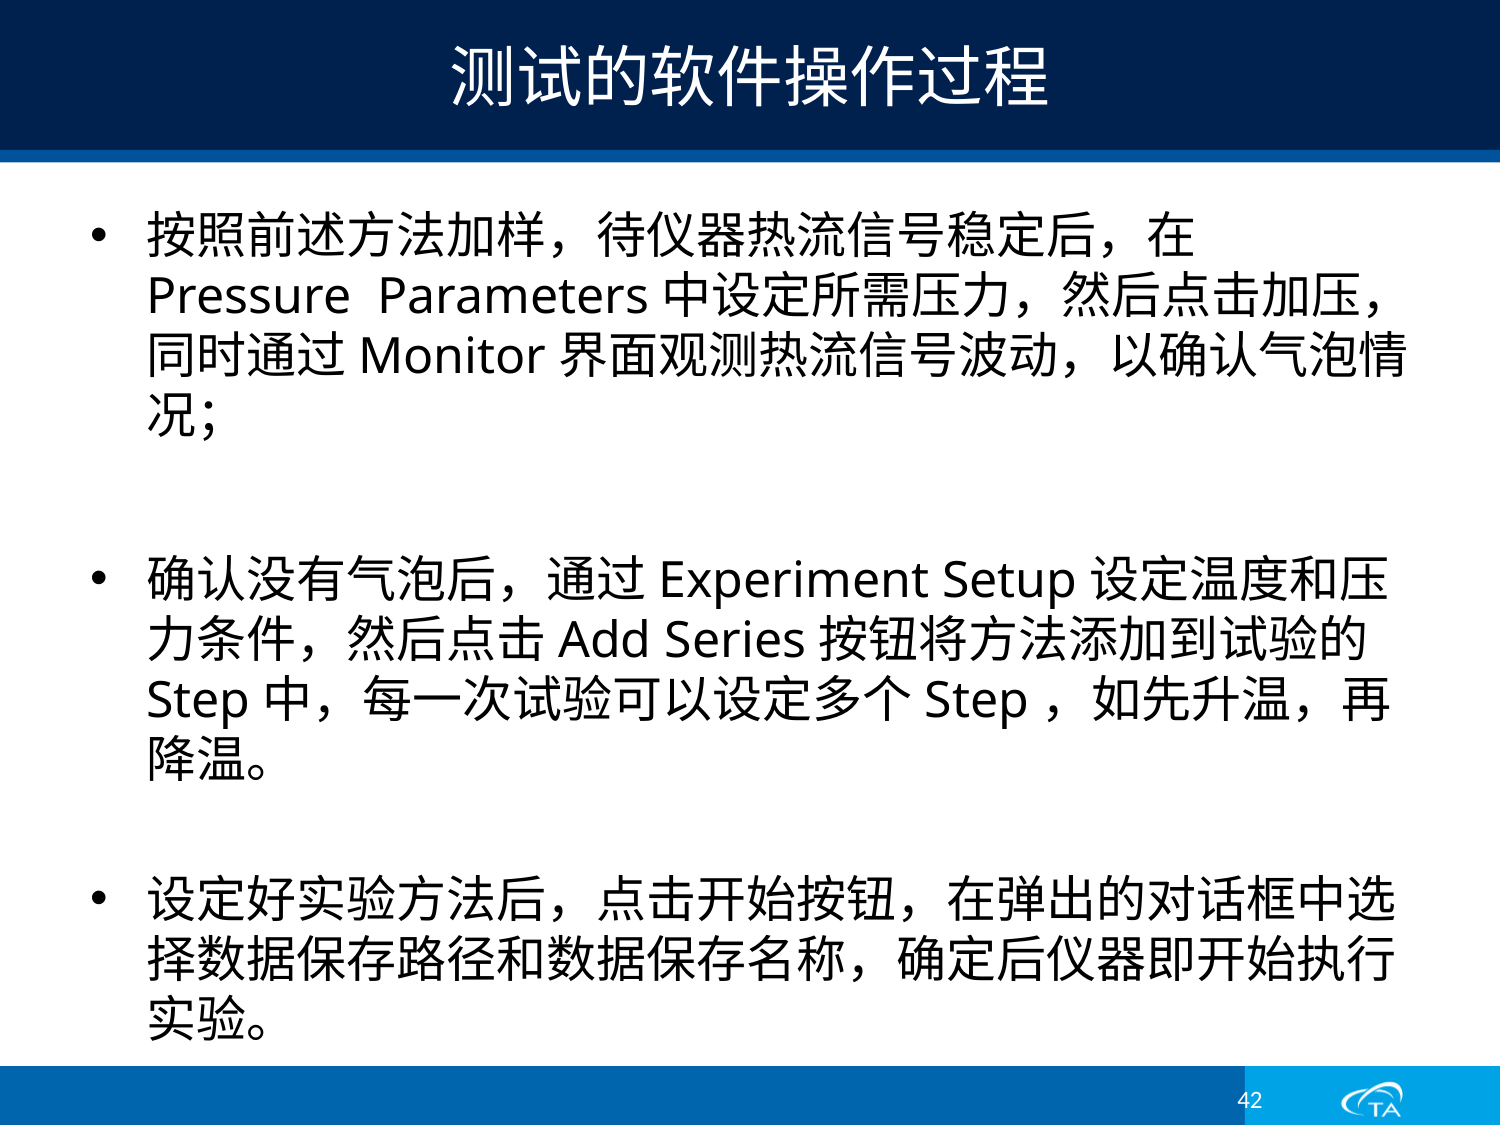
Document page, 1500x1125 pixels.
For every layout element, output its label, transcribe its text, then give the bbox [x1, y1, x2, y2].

list 按照前述方法加样，待仪器热流信号稳定后，在Pressure Parameters中设定所需压力，然后点击加压，同时通过Monitor界面观测热流信号波动，以确认气泡情况； 确认没有气泡后，通过Experiment Setup设定温度和压力条件，然后点击Add Series按钮将方法添加到试验的Step中，每一次试验可以设定多个Step，如先升温，再降温。 设定好实验方法后，点击开始按钮，在弹出的对话框中选择数据保存路径和数据保存名称，确定后仪器即开始执行实验。 [75, 196, 1425, 1012]
title 测试的软件操作过程 [75, 0, 1425, 150]
picture [0, 1066, 1244, 1125]
slide_number 42 [1074, 1073, 1425, 1123]
